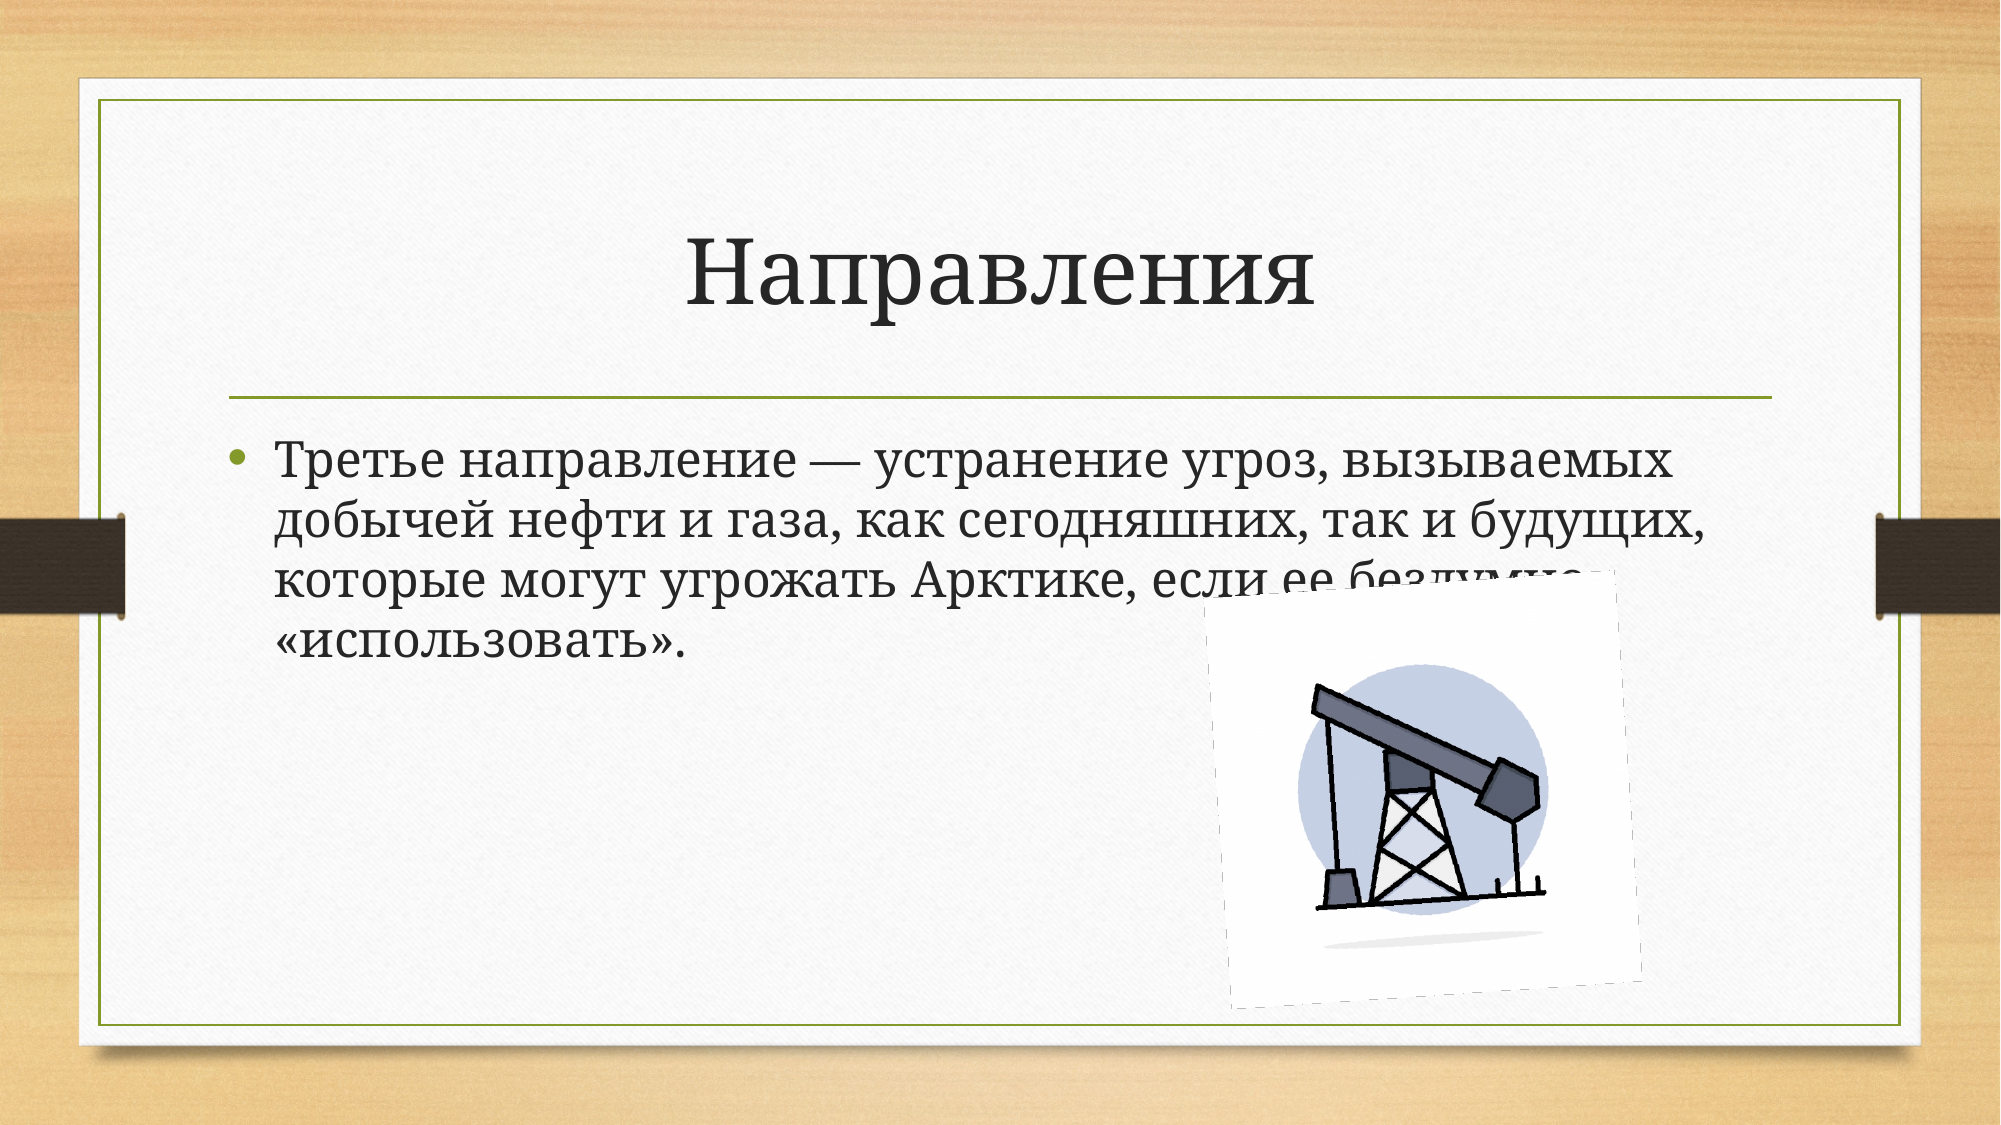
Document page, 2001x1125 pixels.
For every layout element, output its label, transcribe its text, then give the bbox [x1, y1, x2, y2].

list Третье направление — устранение угроз, вызываемых добычей нефти и газа, как сегодняшних, так и будущих, которые могут угрожать Арктике, если ее бездумно «использовать». [212, 419, 1788, 964]
title Направления [212, 161, 1788, 375]
picture [0, 0, 2001, 1125]
